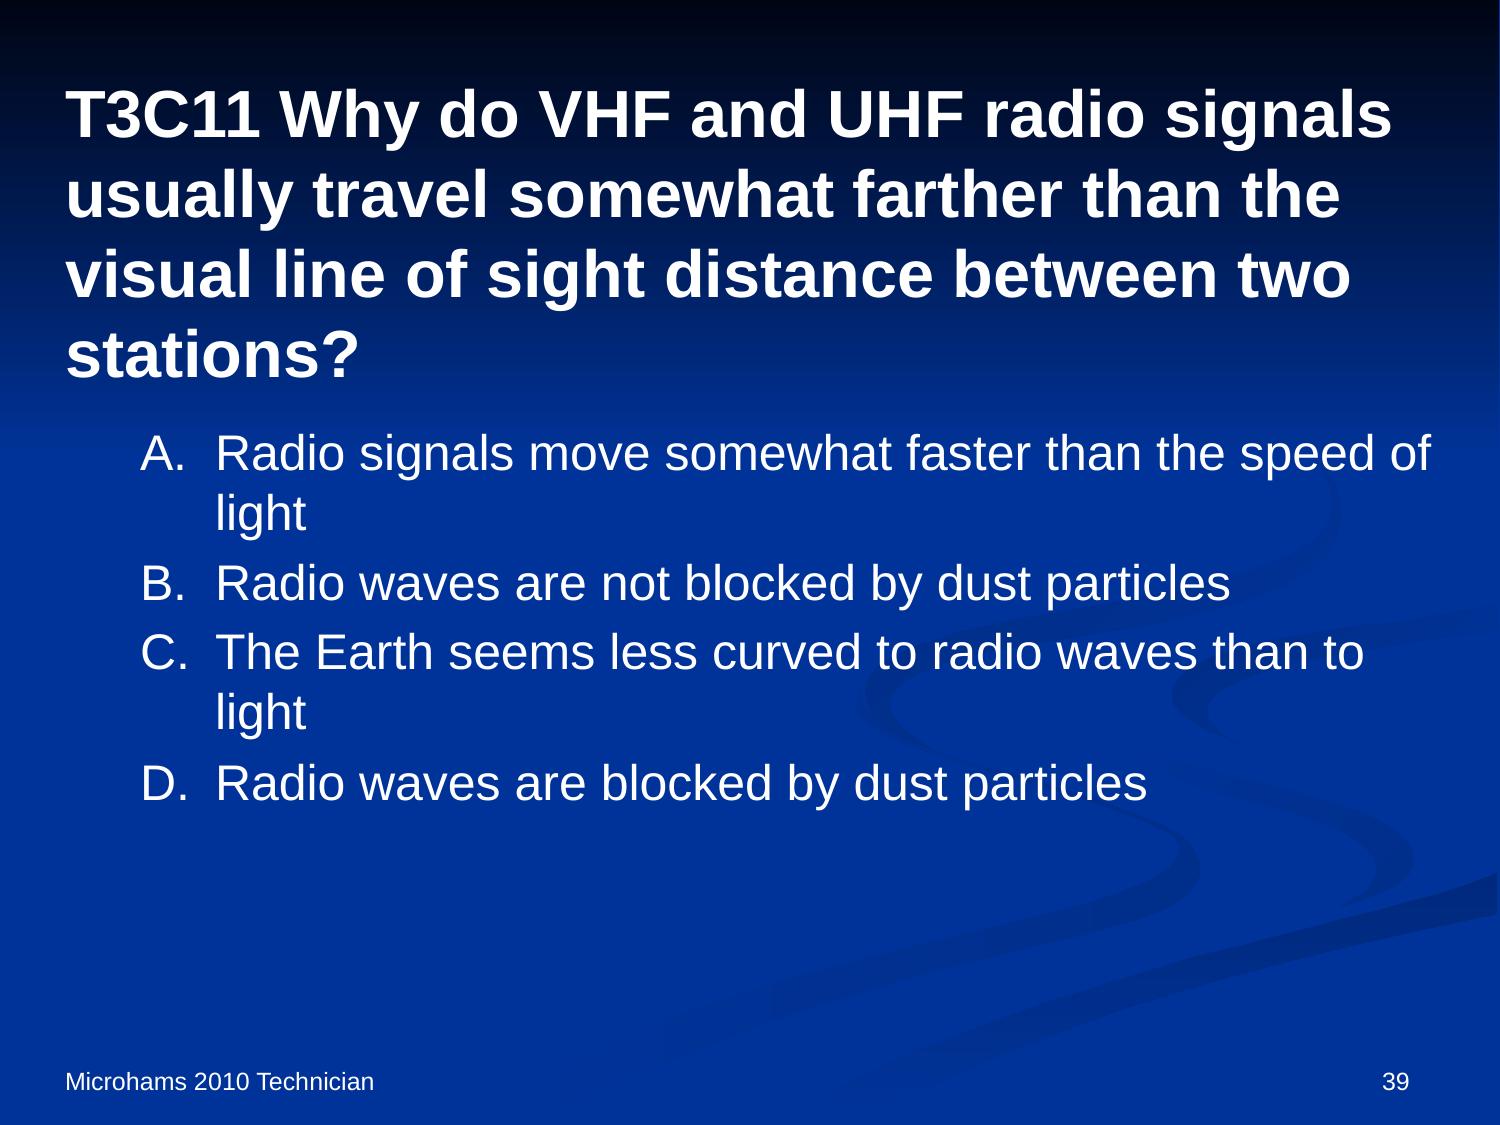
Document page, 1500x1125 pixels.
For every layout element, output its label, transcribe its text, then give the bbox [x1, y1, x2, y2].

title T3C11 Why do VHF and UHF radio signals usually travel somewhat farther than the visual line of sight distance between two stations? [49, 49, 1451, 412]
list A. Radio signals move somewhat faster than the speed of light B. Radio waves are not blocked by dust particles C. The Earth seems less curved to radio waves than to light D. Radio waves are blocked by dust particles [49, 412, 1451, 1006]
footer Microhams 2010 Technician [49, 1024, 988, 1104]
slide_number 39 [1074, 1024, 1426, 1104]
